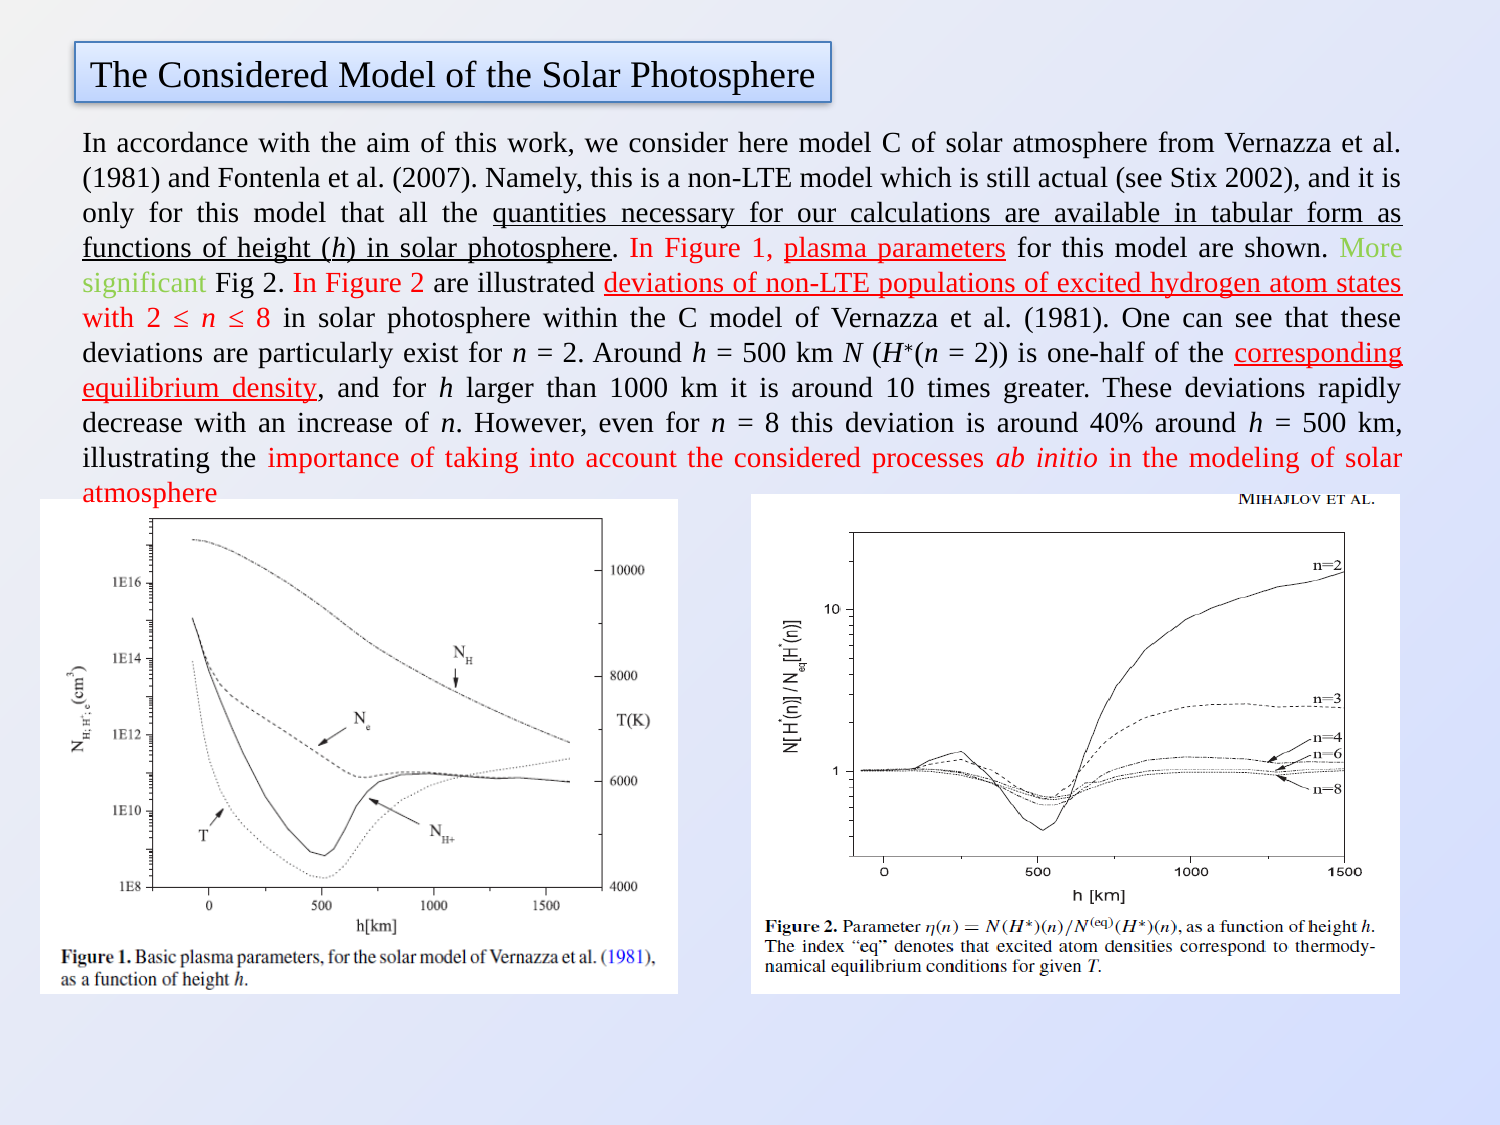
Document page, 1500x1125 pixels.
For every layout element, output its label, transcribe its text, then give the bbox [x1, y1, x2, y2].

picture [751, 494, 1401, 994]
picture [40, 499, 678, 994]
text_box The Considered Model of the Solar Photosphere [74, 41, 832, 103]
text_box In accordance with the aim of this work, we consider here model C of solar atmosphere from Vernazza et al. (1981) and Fontenla et al. (2007). Namely, this is a non-LTE model which is still actual (see Stix 2002), and it is only for this model that all the quantities necessary for our calculations are available in tabular form as functions of height (h) in solar photosphere. In Figure 1, plasma parameters for this model are shown. More significant Fig 2. In Figure 2 are illustrated deviations of non-LTE populations of excited hydrogen atom states with 2 ≤ n ≤ 8 in solar photosphere within the C model of Vernazza et al. (1981). One can see that these deviations are particularly exist for n = 2. Around h = 500 km N (H∗(n = 2)) is one-half of the corresponding equilibrium density, and for h larger than 1000 km it is around 10 times greater. These deviations rapidly decrease with an increase of n. However, even for n = 8 this deviation is around 40% around h = 500 km, illustrating the importance of taking into account the considered processes ab initio in the modeling of solar atmosphere [67, 116, 1418, 516]
